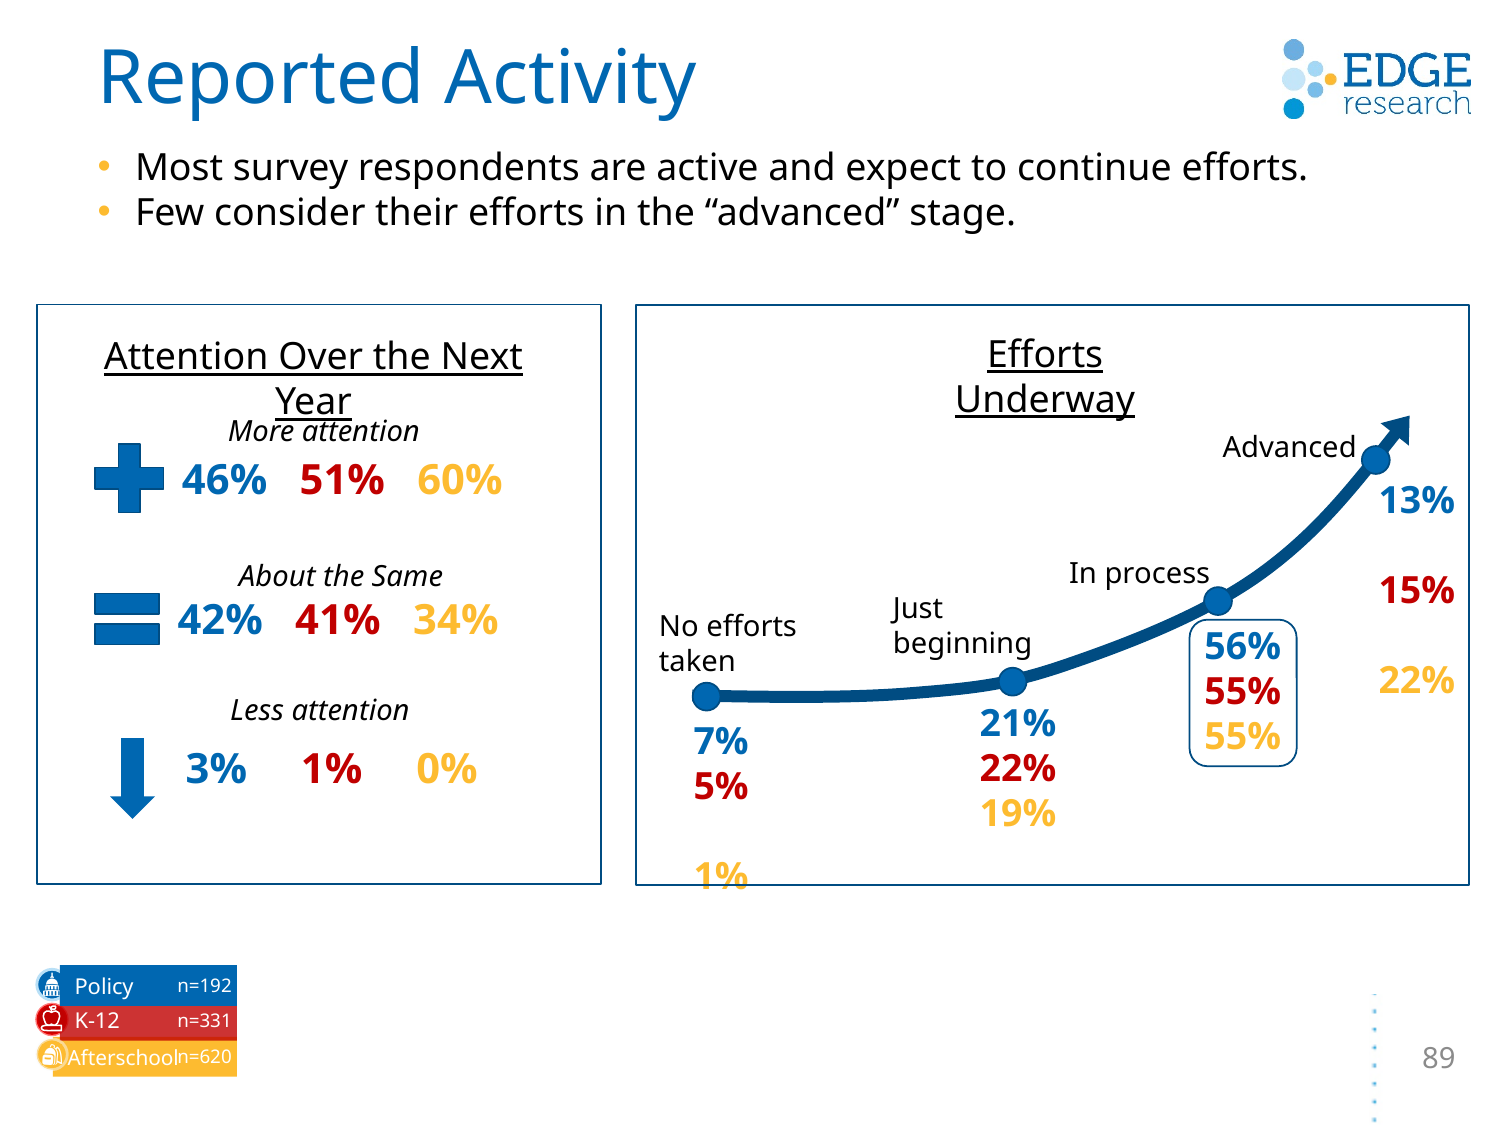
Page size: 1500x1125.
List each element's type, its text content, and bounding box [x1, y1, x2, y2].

text_box [36, 304, 602, 885]
title Reported Activity [82, 0, 1258, 135]
picture [1282, 39, 1471, 119]
picture [1369, 994, 1384, 1029]
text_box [82, 404, 606, 525]
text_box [83, 549, 602, 663]
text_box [109, 683, 610, 820]
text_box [644, 321, 1478, 861]
list Most survey respondents are active and expect to continue efforts. Few consider their efforts in the “advanced” stage. [82, 135, 1377, 300]
picture [1369, 1090, 1384, 1125]
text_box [36, 966, 247, 1072]
text_box [635, 304, 1470, 886]
slide_number 89 [1360, 1029, 1471, 1090]
